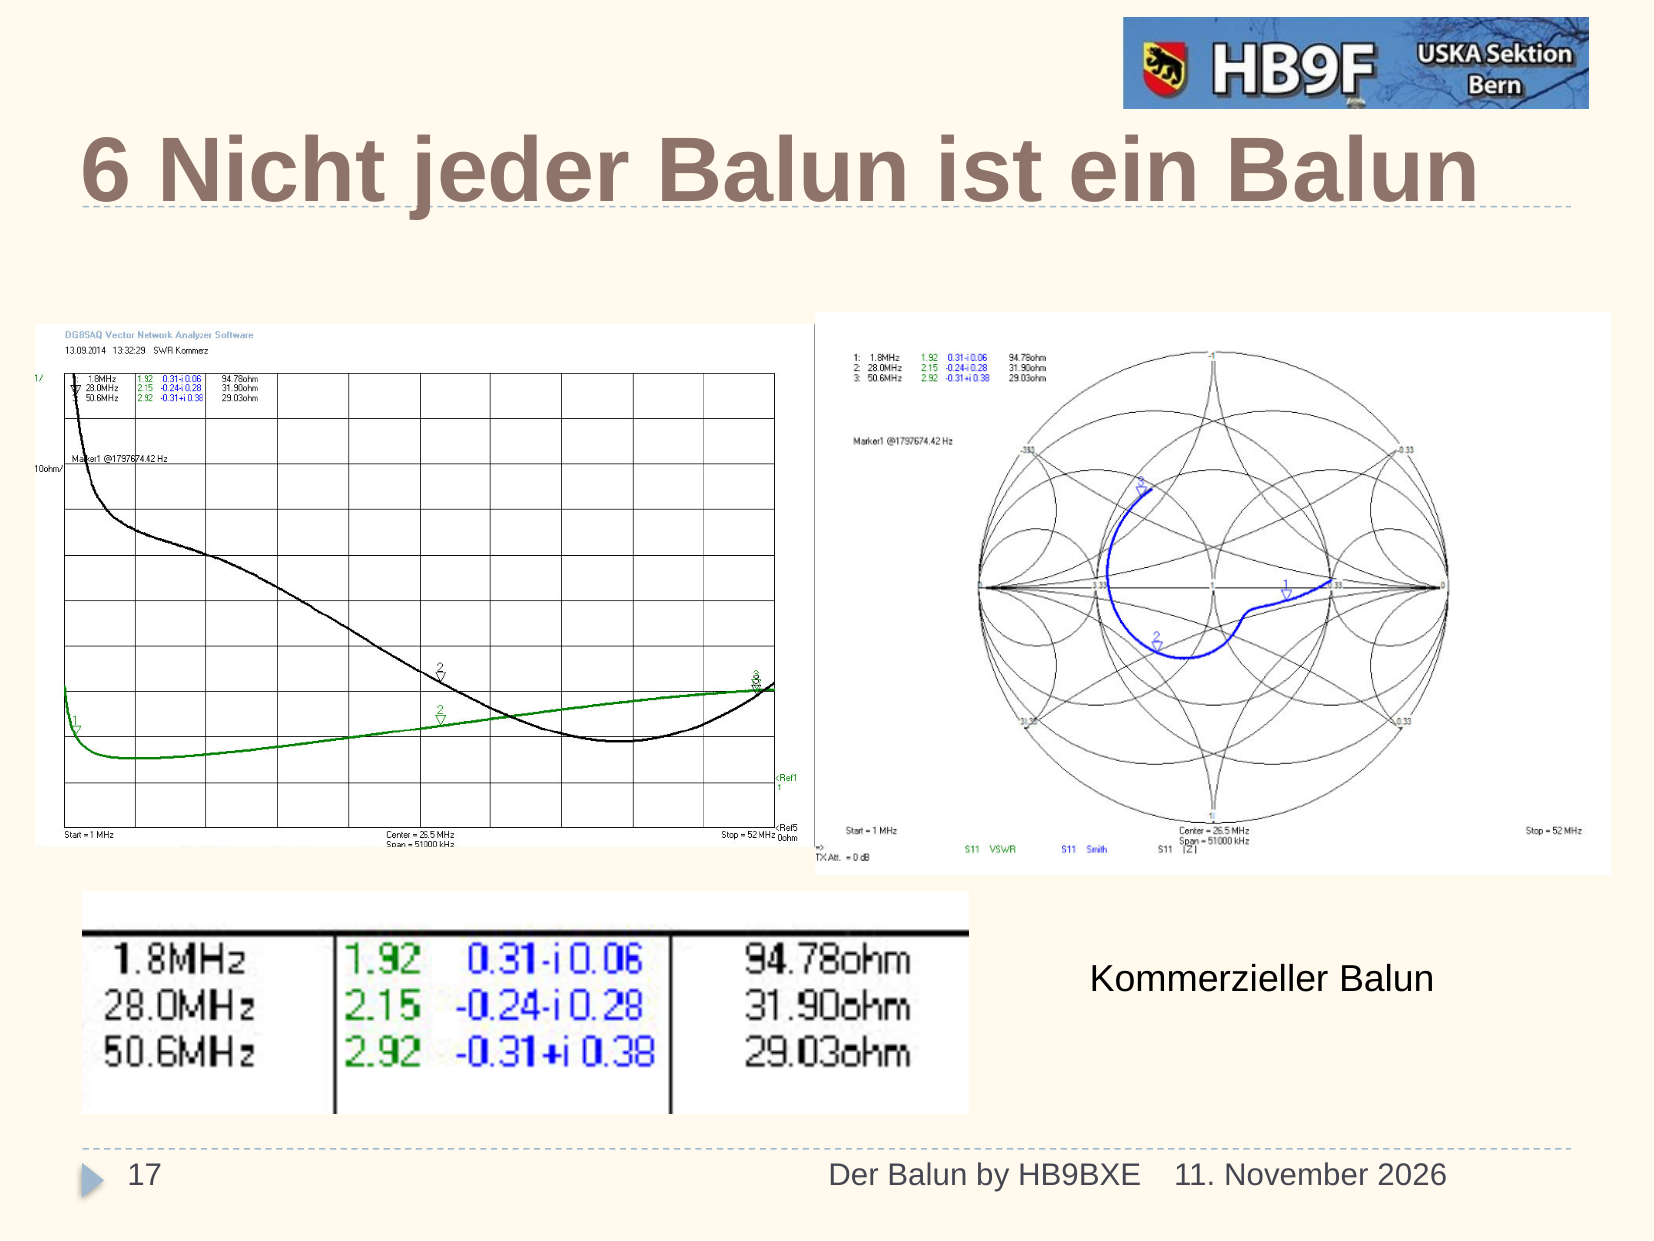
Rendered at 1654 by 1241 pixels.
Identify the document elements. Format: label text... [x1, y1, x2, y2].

picture [82, 891, 969, 1114]
picture [35, 312, 1612, 875]
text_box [23, 82, 1619, 255]
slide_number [1159, 1149, 1572, 1216]
footer Der Balun by HB9BXE [524, 1149, 1159, 1216]
picture [1122, 17, 1589, 82]
text_box Kommerzieller Balun [1074, 950, 1512, 1008]
slide_number 17 [110, 1149, 470, 1216]
